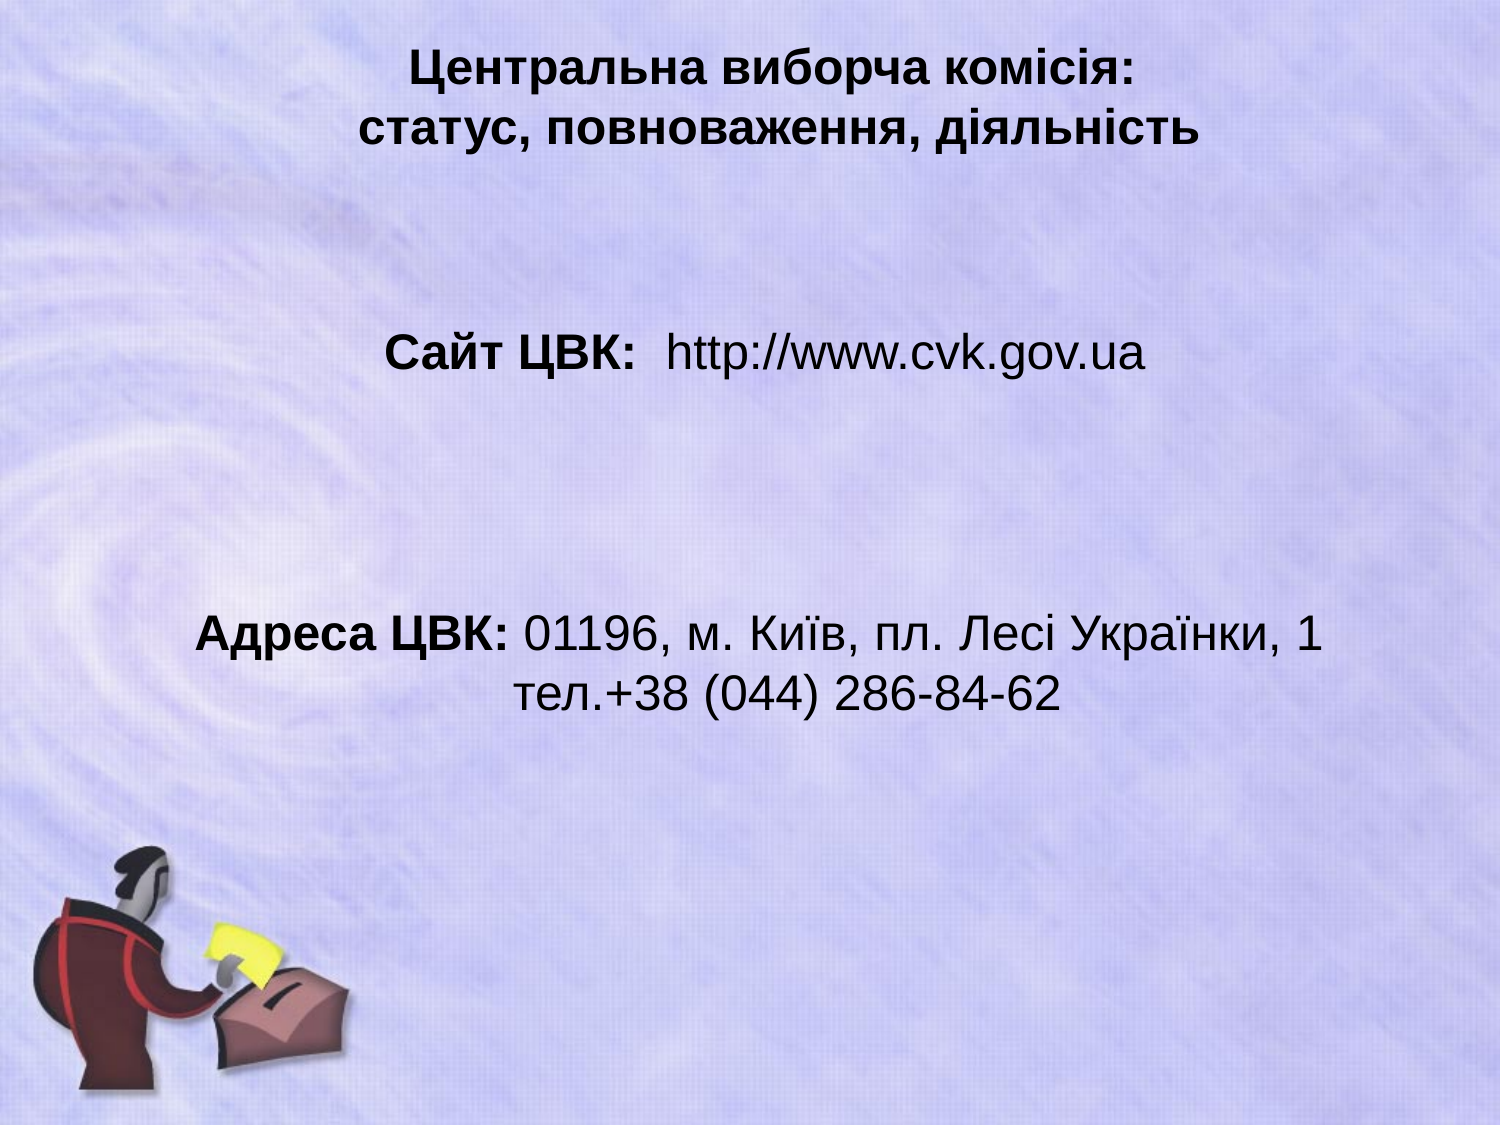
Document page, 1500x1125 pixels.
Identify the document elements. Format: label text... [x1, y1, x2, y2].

list Сайт ЦВК: http://www.cvk.gov.ua Адреса ЦВК: 01196, м. Київ, пл. Лесі Українки, 1 тел.+38 (044) 286-84-62 [38, 169, 1480, 1005]
picture [0, 0, 1500, 1125]
title Центральна виборча комісія: статус, повноваження, діяльність [58, 103, 1500, 223]
